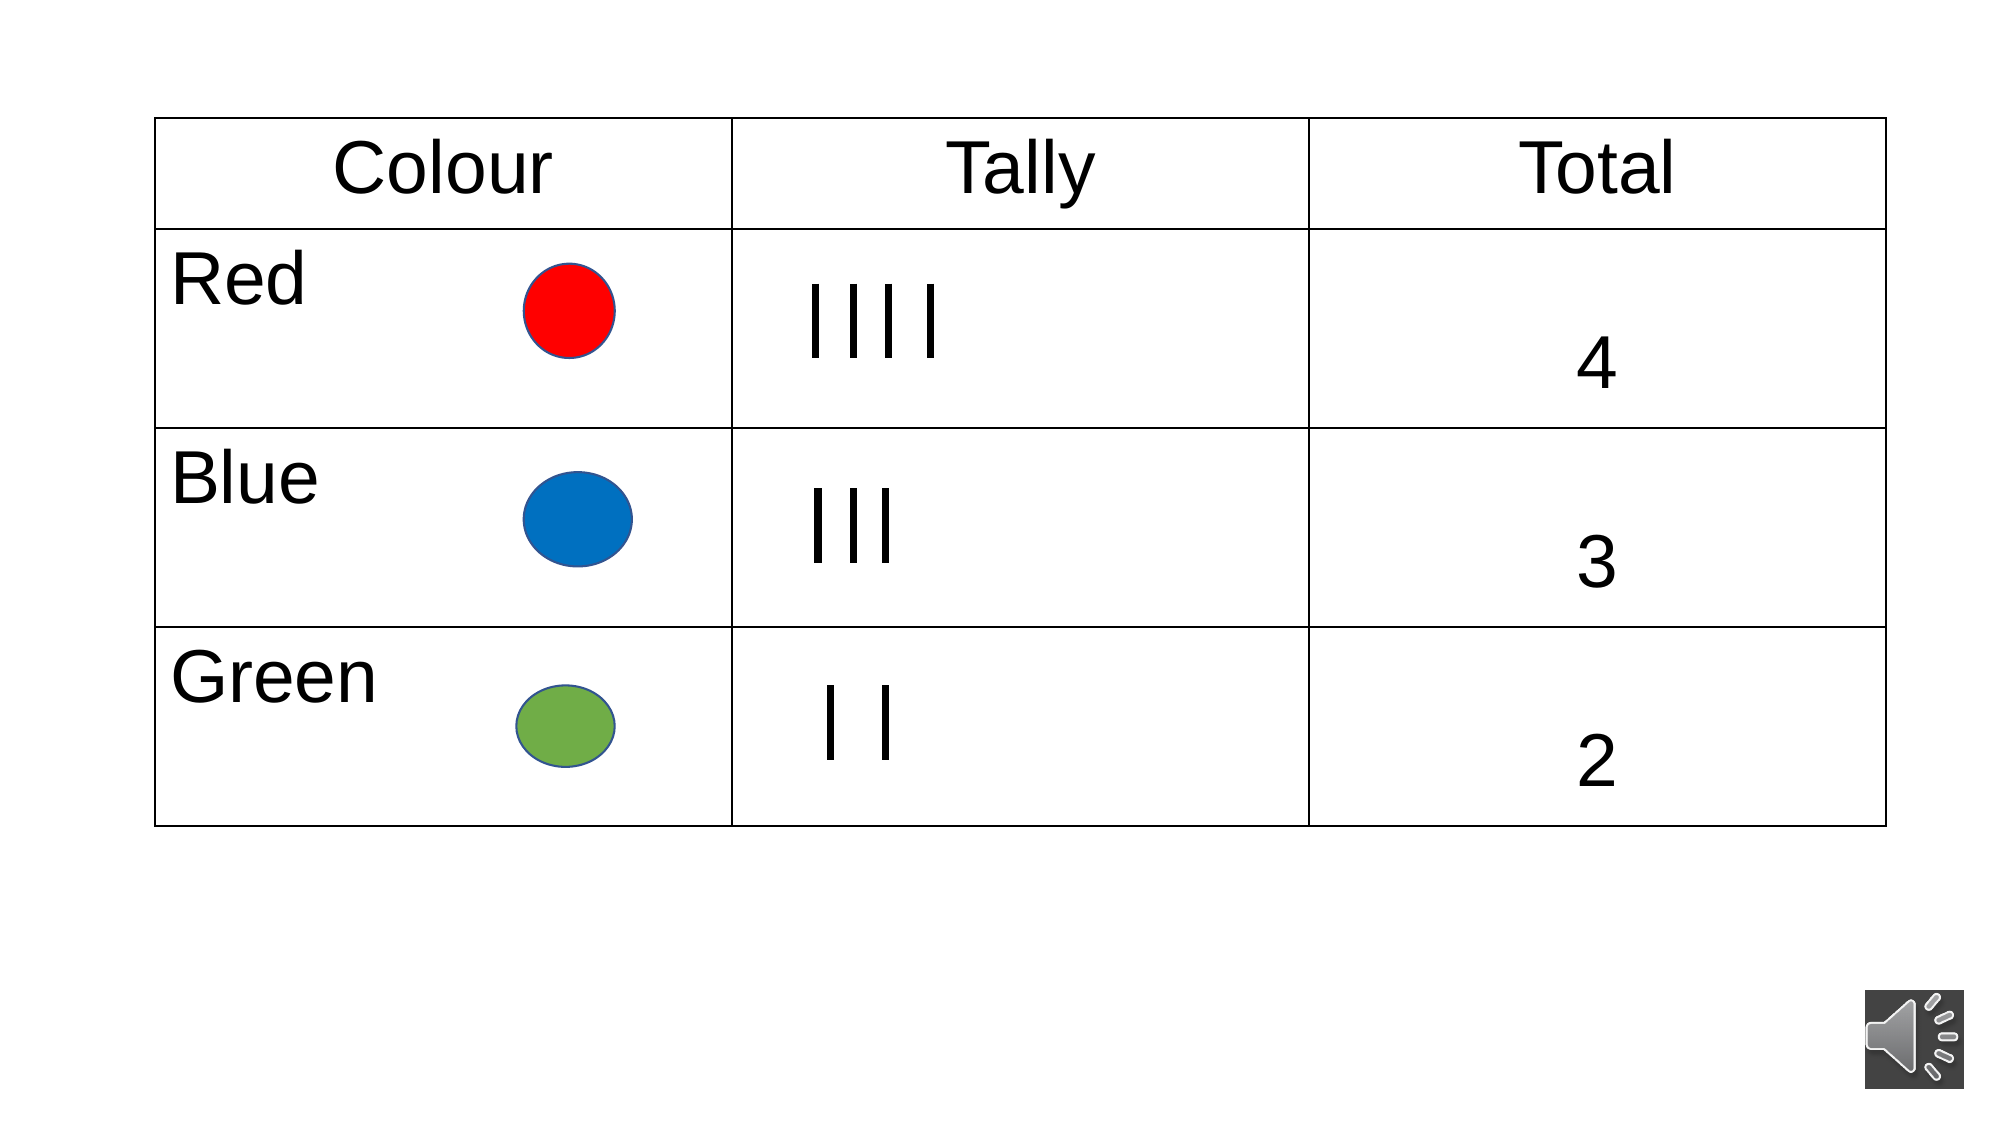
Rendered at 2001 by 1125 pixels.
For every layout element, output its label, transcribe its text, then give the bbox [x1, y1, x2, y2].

table_cell Blue [156, 429, 731, 626]
text_box [522, 471, 633, 568]
table_cell 2 [1310, 628, 1885, 825]
table_header Colour [156, 119, 731, 228]
table_cell [733, 230, 1308, 427]
table_cell [733, 628, 1308, 825]
table_header Total [1310, 119, 1885, 228]
text_box [522, 262, 616, 360]
table_cell 4 [1310, 230, 1885, 427]
picture [1864, 989, 1965, 1090]
table_cell [733, 429, 1308, 626]
table_cell Red [156, 230, 731, 427]
text_box [515, 684, 616, 768]
table_cell 3 [1310, 429, 1885, 626]
table_header Tally [733, 119, 1308, 228]
table_cell Green [156, 628, 731, 825]
